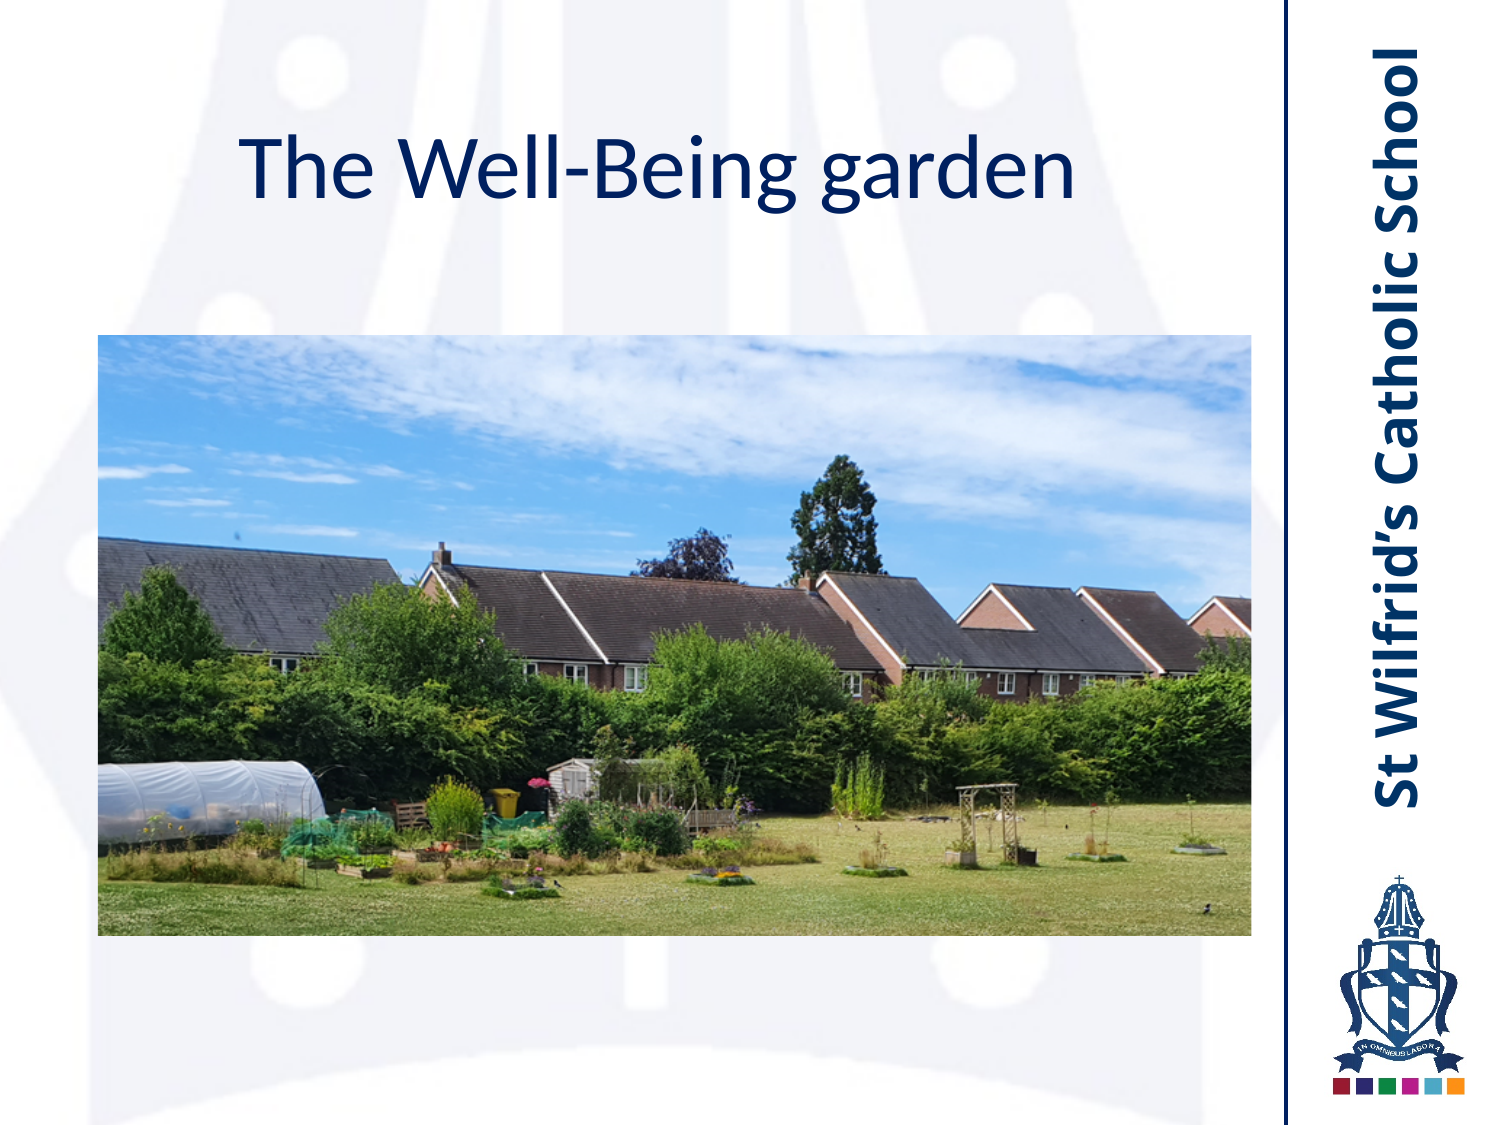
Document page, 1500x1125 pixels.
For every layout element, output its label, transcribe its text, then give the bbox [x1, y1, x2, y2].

title The Well-Being garden [65, 59, 1252, 278]
picture [0, 0, 1284, 1125]
picture [1324, 867, 1473, 1103]
